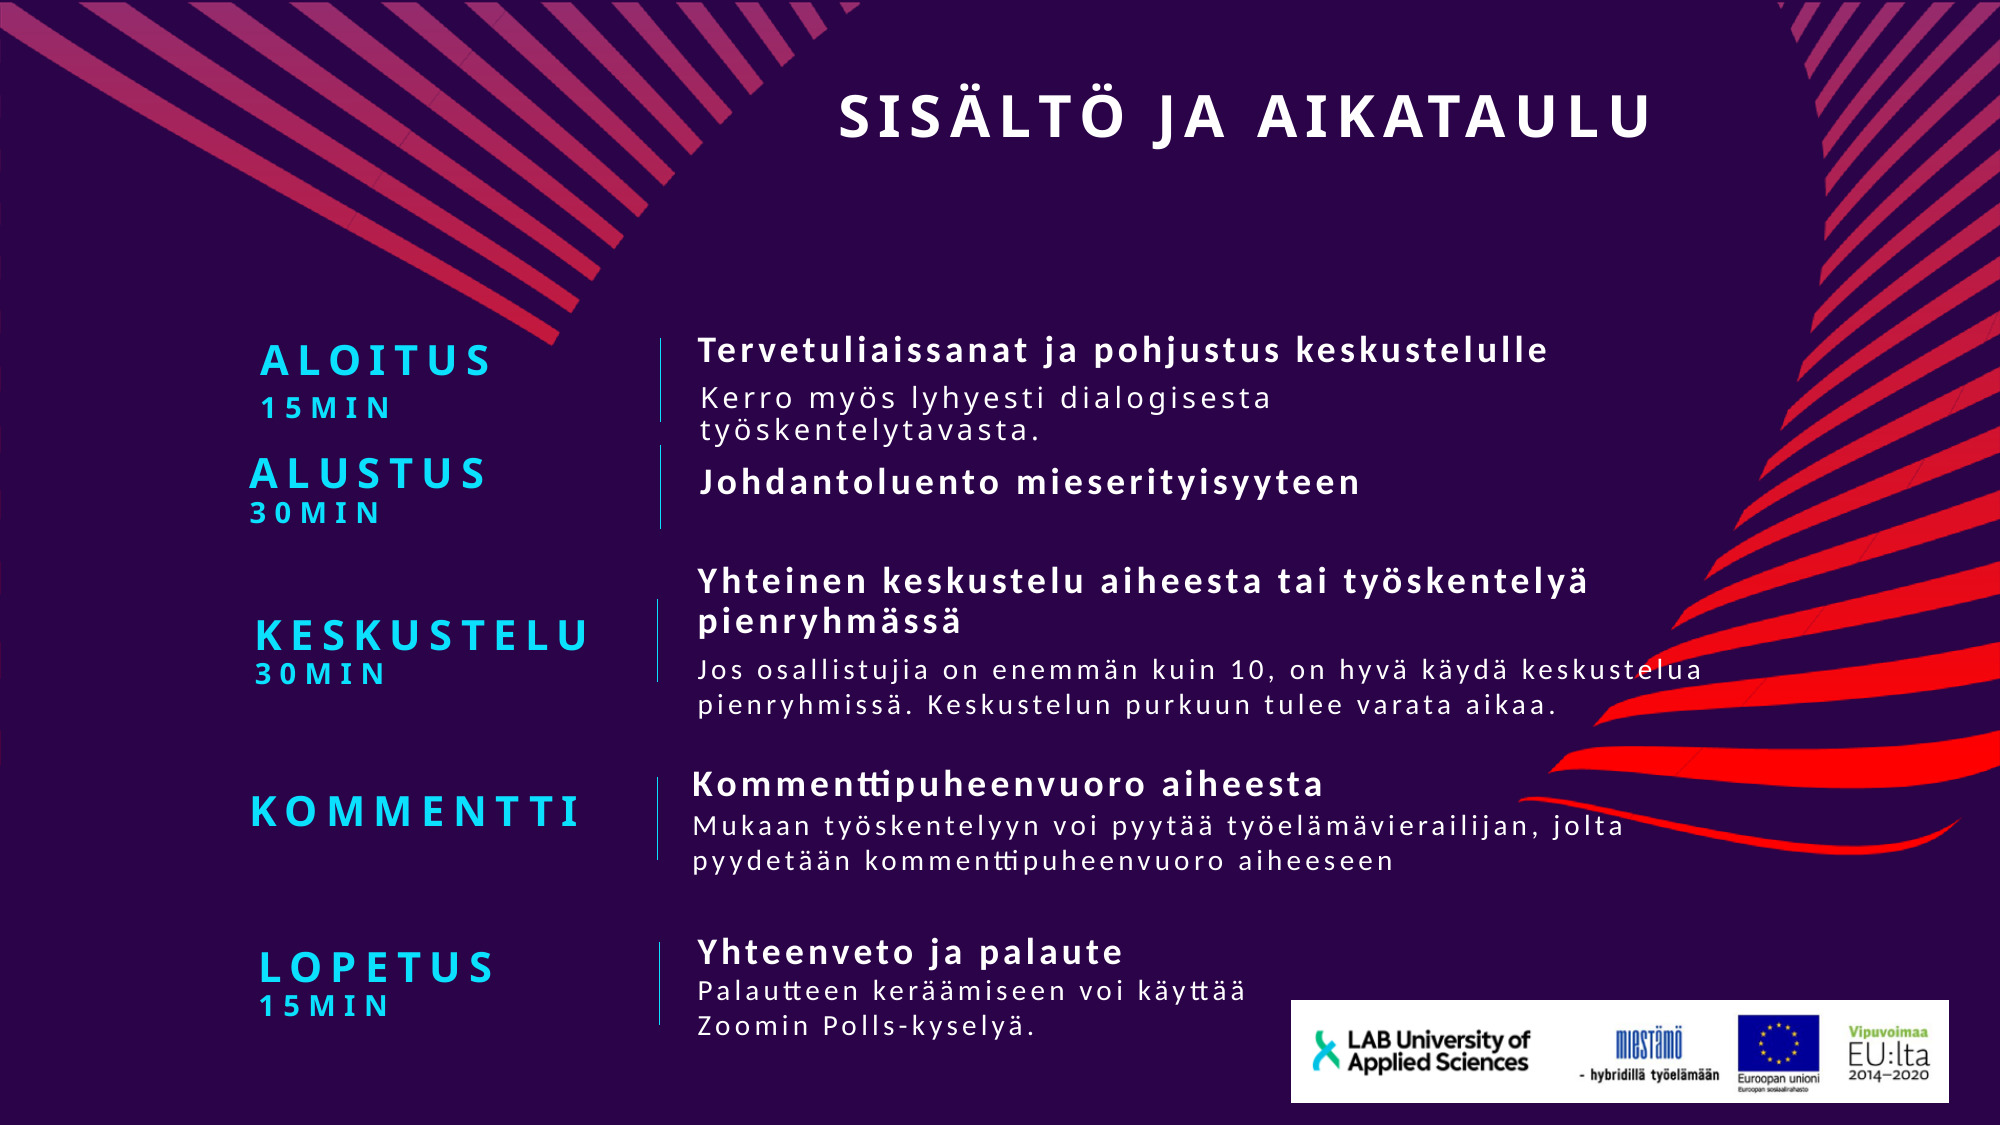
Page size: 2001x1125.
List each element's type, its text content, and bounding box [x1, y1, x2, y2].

picture [0, 0, 2000, 1125]
text_box Kommenttipuheenvuoro aiheesta [677, 756, 1623, 798]
list KESKUSTELU 30MIN [240, 564, 708, 741]
list Jos osallistujia on enemmän kuin 10, on hyvä käydä keskustelua pienryhmissä. Keskustelun purkuun tulee varata aikaa. [682, 642, 1794, 722]
text_box Mukaan työskentelyyn voi pyytää työelämävierailijan, jolta pyydetään kommenttipuheenvuoro aiheeseen [677, 798, 1789, 878]
title Sisältö ja aikataulu [590, 79, 1909, 230]
list Aloitus 15min [245, 276, 713, 403]
text_box Lopetus 15min [243, 924, 711, 1101]
text_box kommentti [234, 753, 702, 929]
list Kerro myös lyhyesti dialogisesta työskentelytavasta. [685, 376, 1550, 455]
list Yhteinen keskustelu aiheesta tai työskentelyä pienryhmässä [682, 553, 1628, 617]
list ALUSTUS 30MIN [234, 403, 702, 580]
list Johdantoluento mieserityisyyteen [685, 455, 1379, 519]
list Tervetuliaissanat ja pohjustus keskustelulle [682, 322, 1650, 387]
text_box Palautteen keräämiseen voi käyttää Zoomin Polls-kyselyä. [682, 963, 1794, 1043]
text_box Yhteenveto ja palaute [682, 924, 1628, 963]
